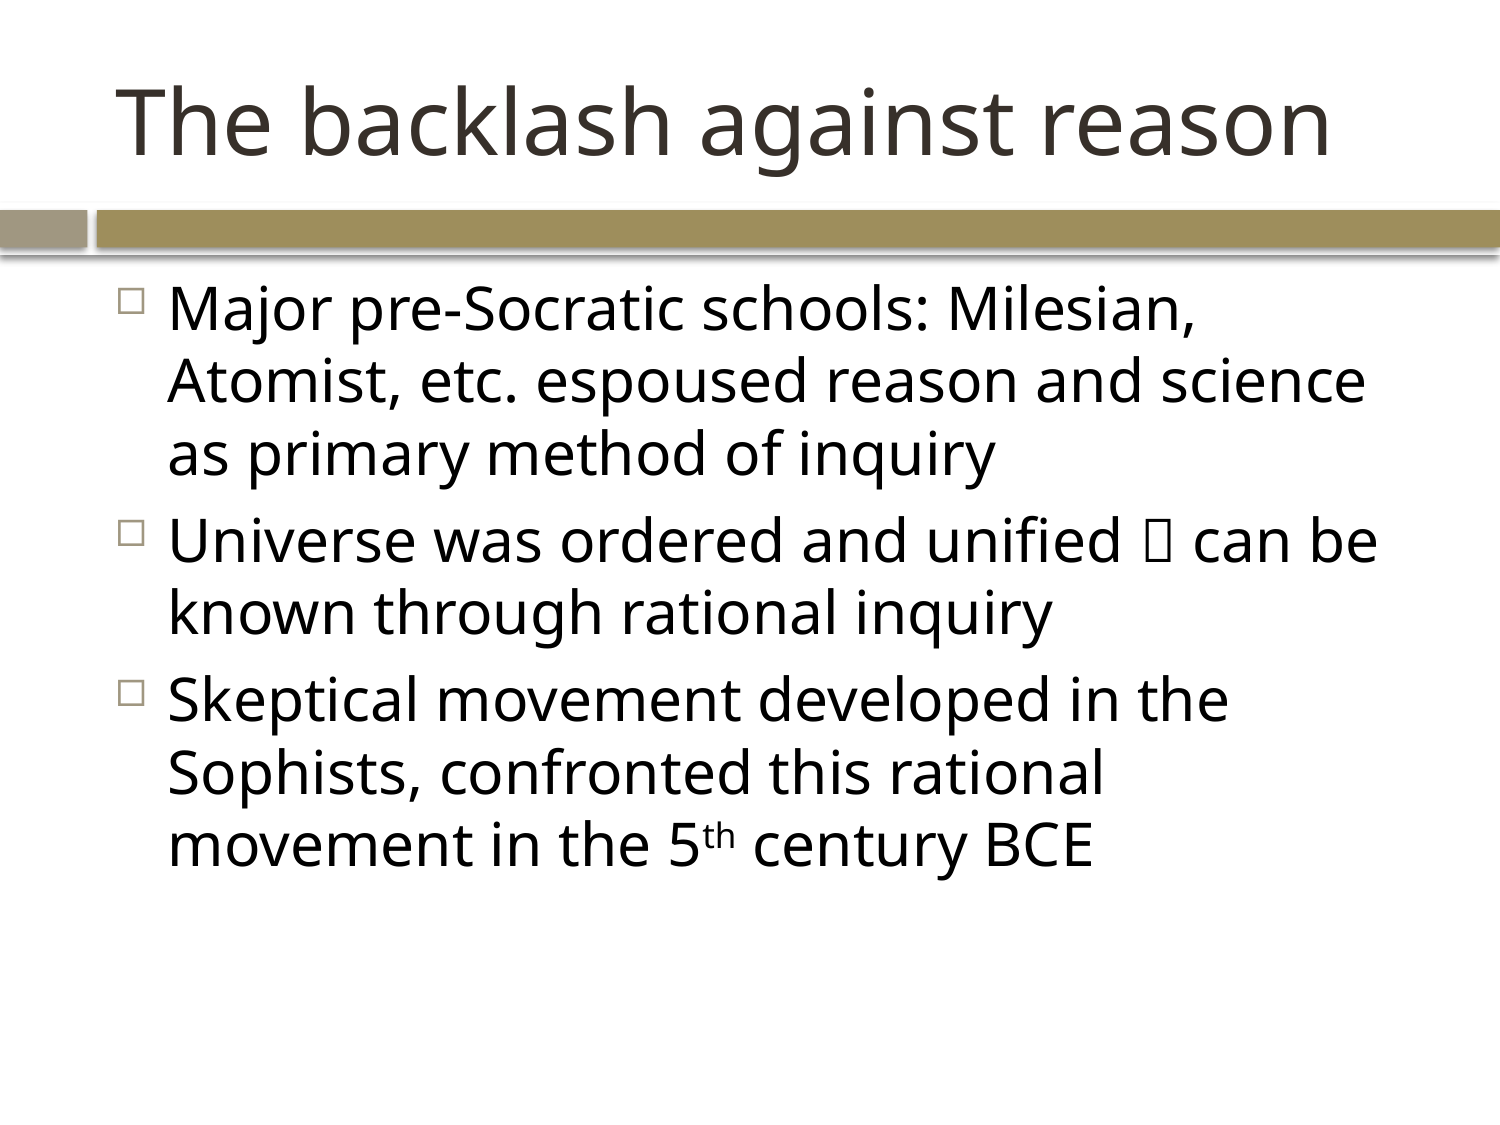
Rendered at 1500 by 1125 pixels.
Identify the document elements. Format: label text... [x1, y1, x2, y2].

title The backlash against reason [100, 37, 1438, 200]
list Major pre-Socratic schools: Milesian, Atomist, etc. espoused reason and science as primary method of inquiry Universe was ordered and unified  can be known through rational inquiry Skeptical movement developed in the Sophists, confronted this rational movement in the 5th century BCE [100, 262, 1438, 1000]
